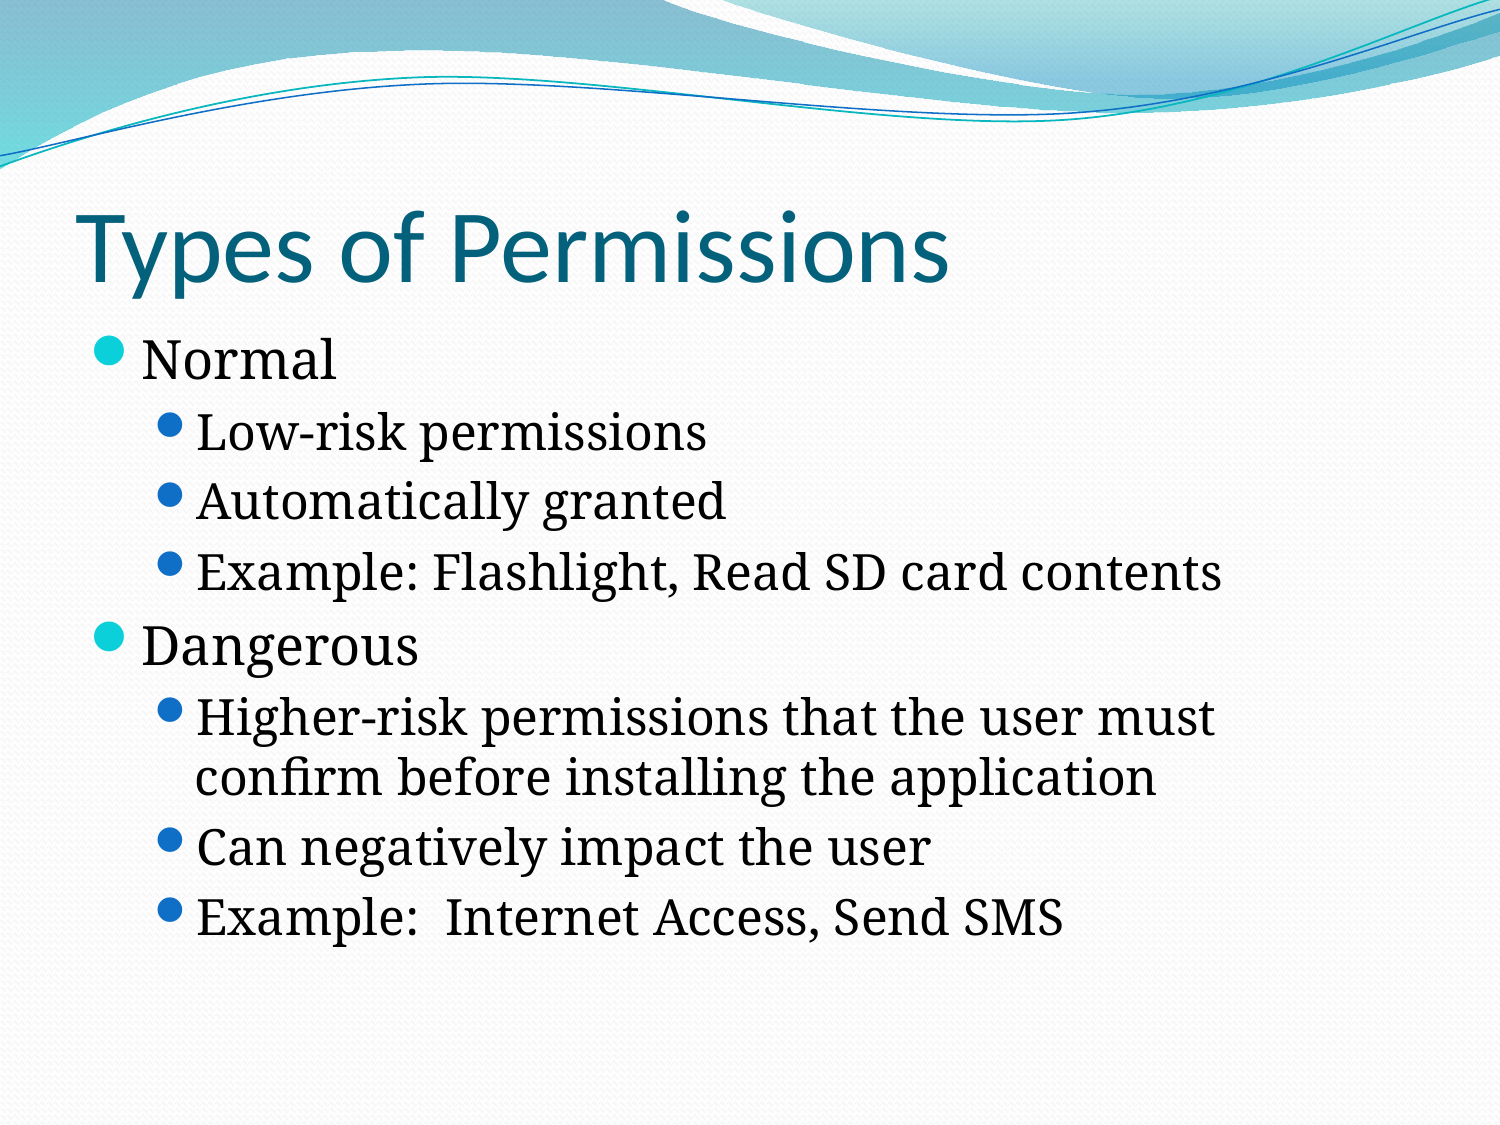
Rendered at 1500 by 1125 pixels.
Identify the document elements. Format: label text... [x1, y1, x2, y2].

list Normal Low-risk permissions Automatically granted Example: Flashlight, Read SD card contents Dangerous Higher-risk permissions that the user must confirm before installing the application Can negatively impact the user Example: Internet Access, Send SMS [75, 317, 1425, 1038]
title Types of Permissions [75, 115, 1425, 303]
